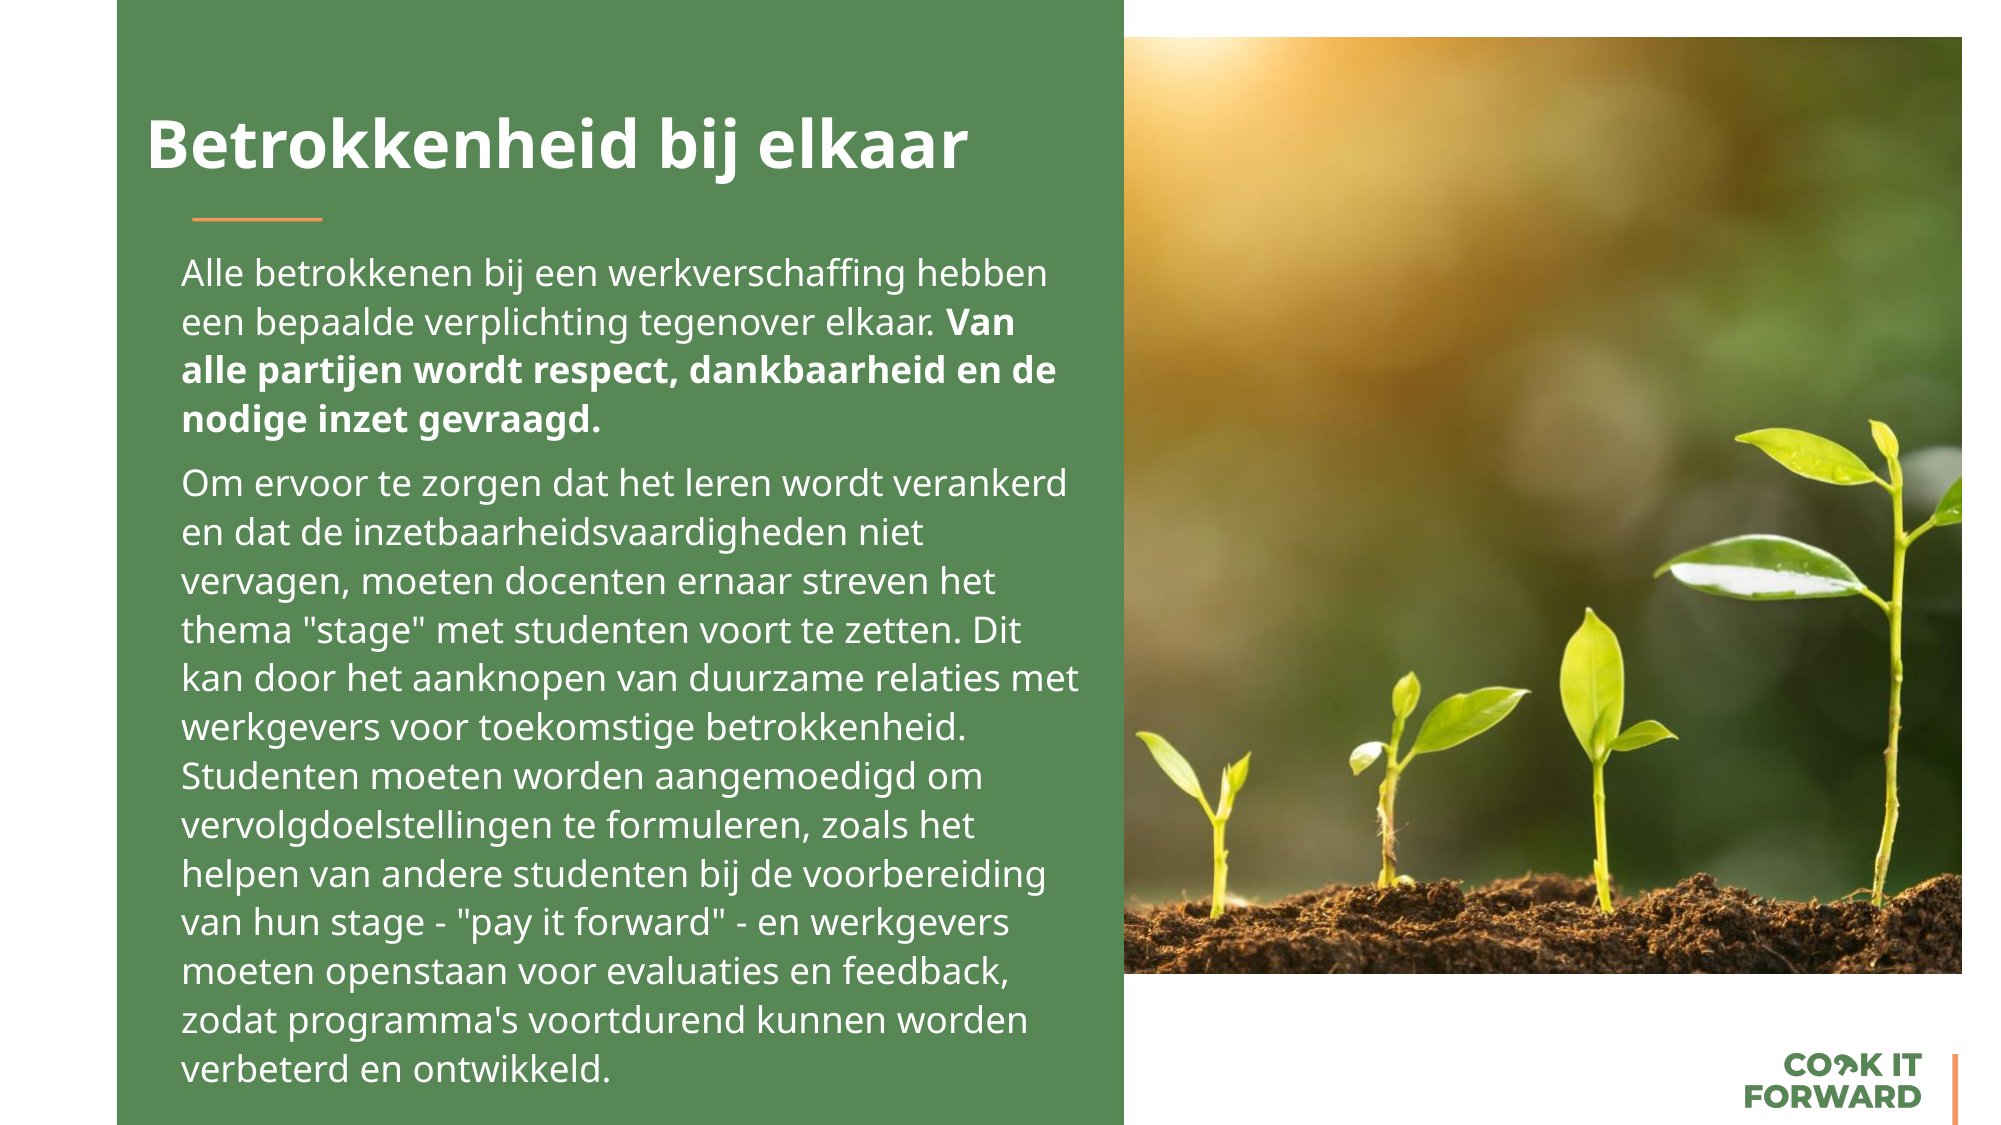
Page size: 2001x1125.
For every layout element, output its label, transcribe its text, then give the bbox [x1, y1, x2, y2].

list Betrokkenheid bij elkaar [130, 103, 1118, 199]
list Alle betrokkenen bij een werkverschaffing hebben een bepaalde verplichting tegenover elkaar. Van alle partijen wordt respect, dankbaarheid en de nodige inzet gevraagd. Om ervoor te zorgen dat het leren wordt verankerd en dat de inzetbaarheidsvaardigheden niet vervagen, moeten docenten ernaar streven het thema "stage" met studenten voort te zetten. Dit kan door het aanknopen van duurzame relaties met werkgevers voor toekomstige betrokkenheid. Studenten moeten worden aangemoedigd om vervolgdoelstellingen te formuleren, zoals het helpen van andere studenten bij de voorbereiding van hun stage - "pay it forward" - en werkgevers moeten openstaan voor evaluaties en feedback, zodat programma's voortdurend kunnen worden verbeterd en ontwikkeld. [130, 237, 1105, 1100]
picture [1123, 37, 1962, 974]
picture [1745, 1053, 1922, 1108]
